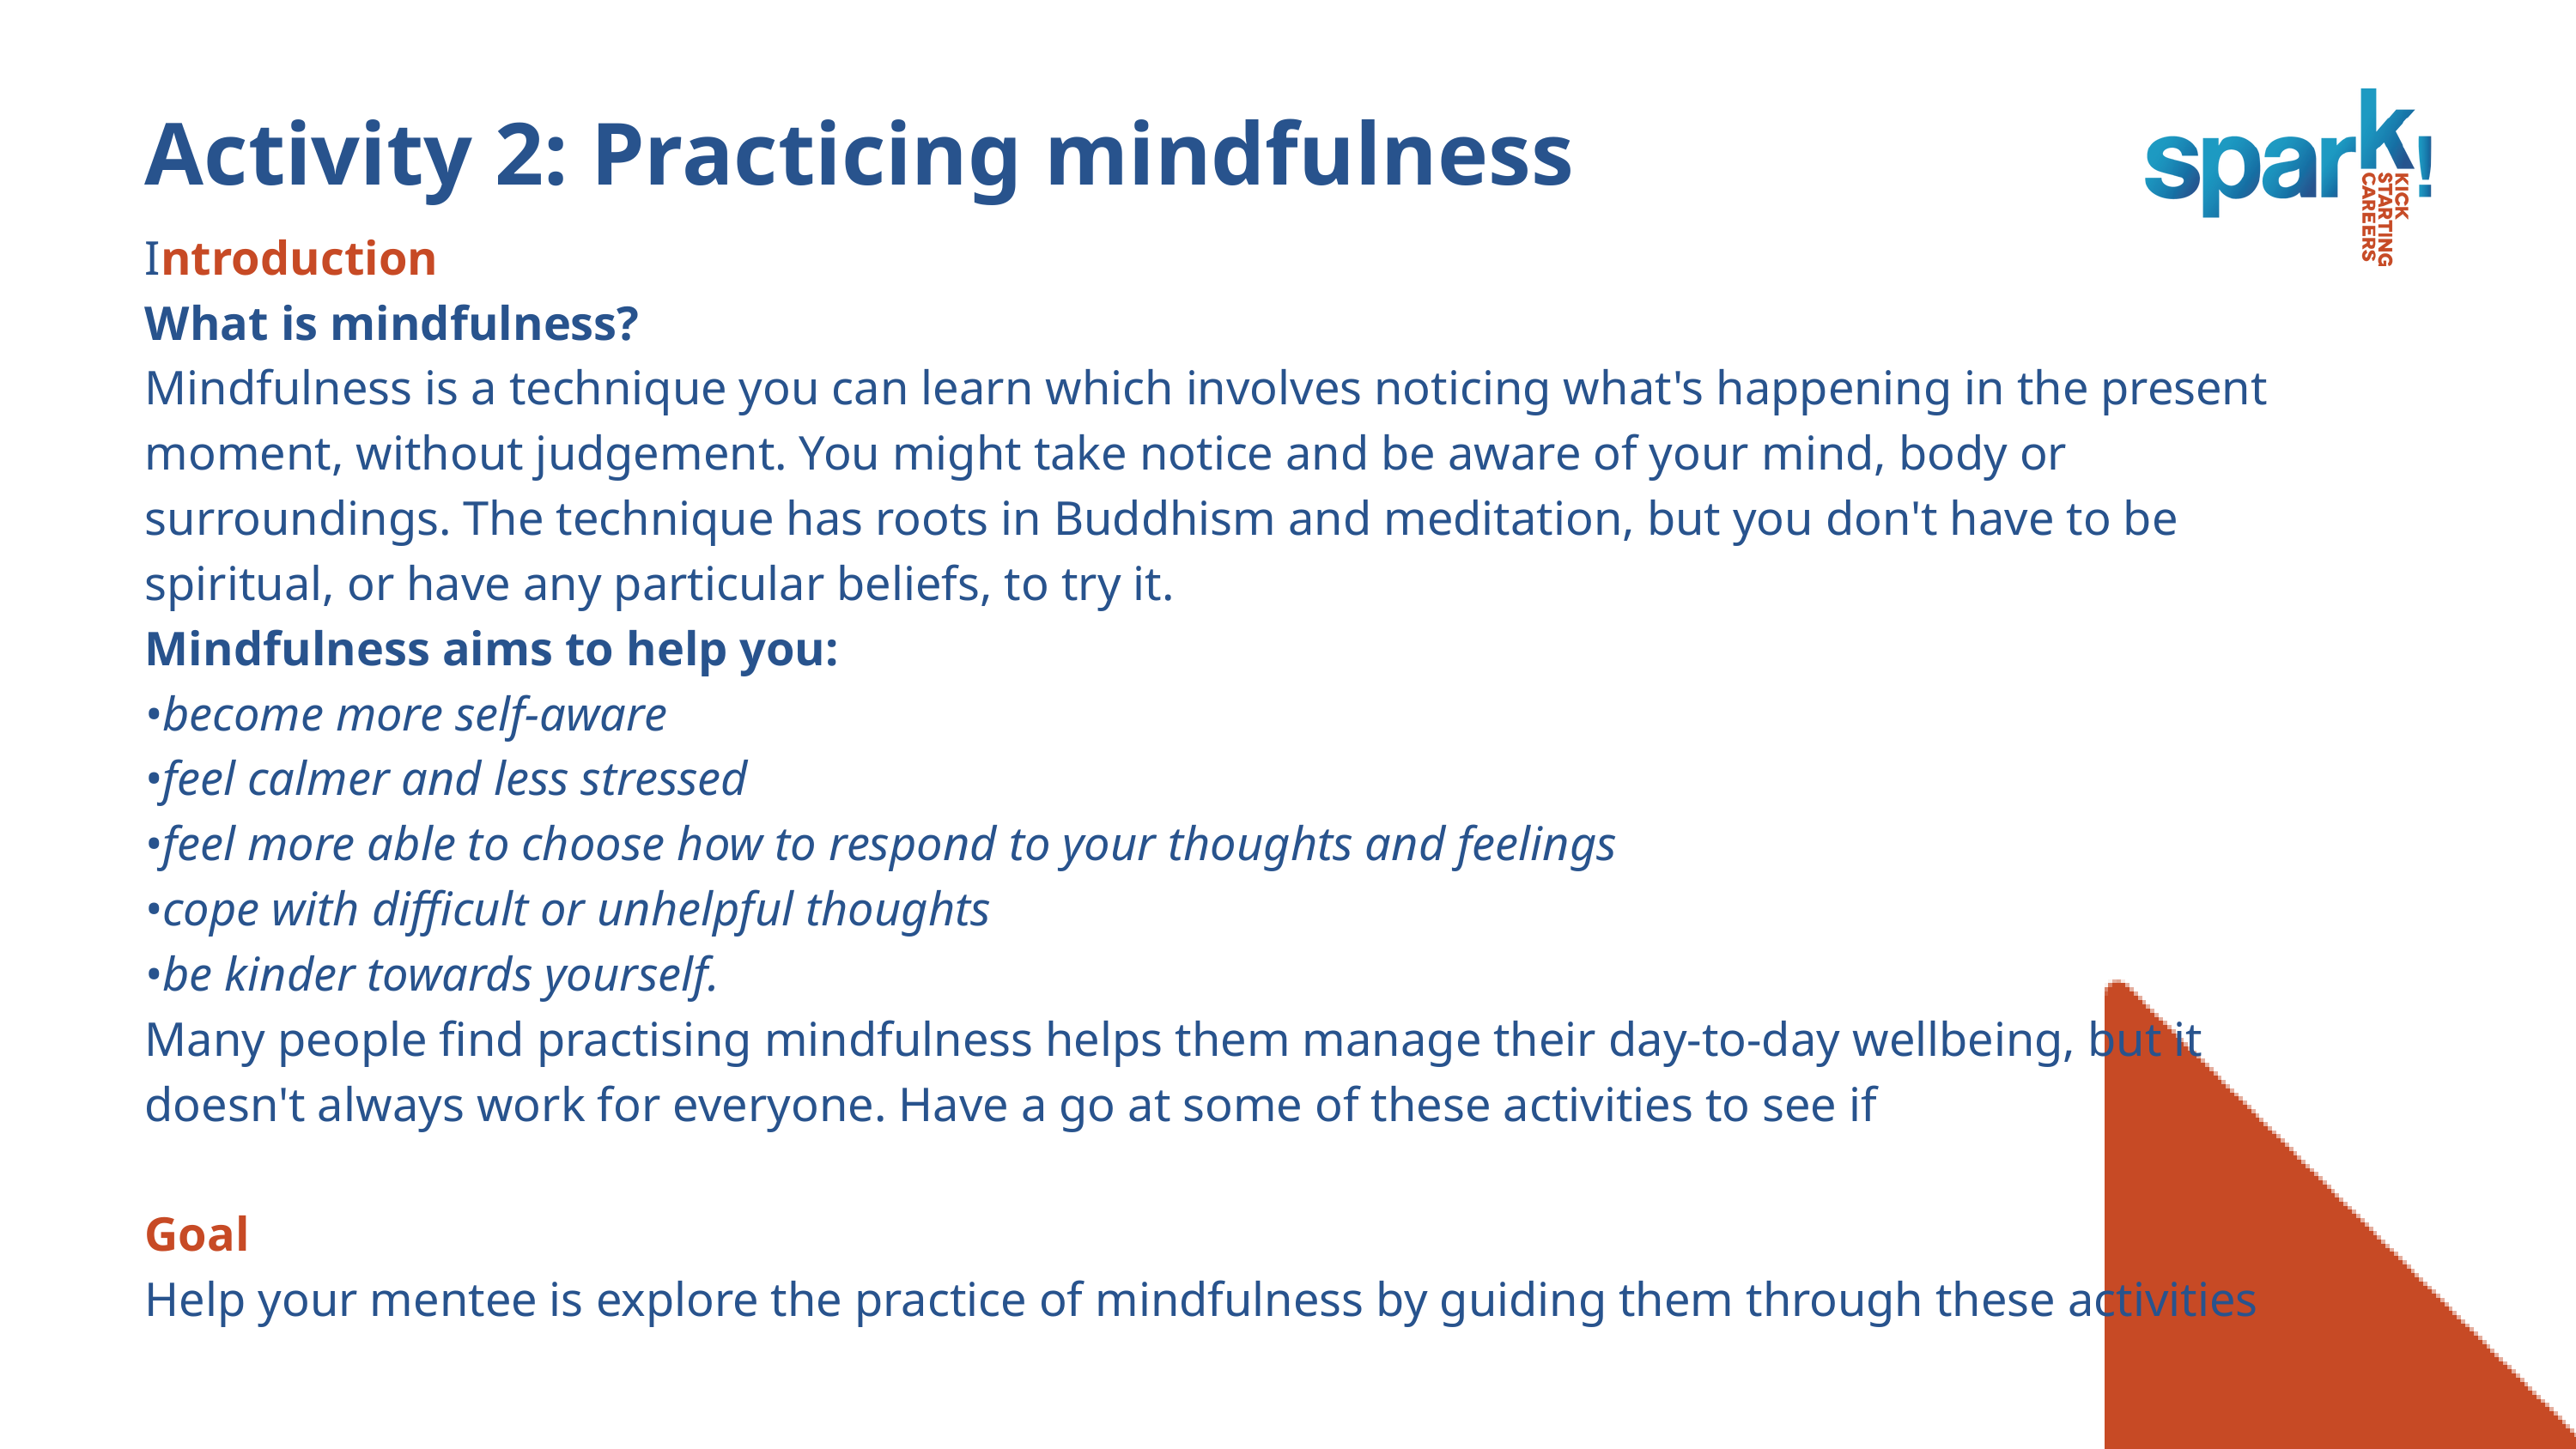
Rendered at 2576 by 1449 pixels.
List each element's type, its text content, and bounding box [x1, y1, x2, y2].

text_box Introduction What is mindfulness? Mindfulness is a technique you can learn which involves noticing what's happening in the present moment, without judgement. You might take notice and be aware of your mind, body or surroundings. The technique has roots in Buddhism and meditation, but you don't have to be spiritual, or have any particular beliefs, to try it. Mindfulness aims to help you: •become more self-aware •feel calmer and less stressed •feel more able to choose how to respond to your thoughts and feelings •cope with difficult or unhelpful thoughts •be kinder towards yourself. Many people find practising mindfulness helps them manage their day-to-day wellbeing, but it doesn't always work for everyone. Have a go at some of these activities to see if Goal Help your mentee is explore the practice of mindfulness by guiding them through these activities [144, 219, 2288, 1398]
text_box [2145, 88, 2432, 266]
text_box [2105, 979, 2576, 1449]
text_box Activity 2: Practicing mindfulness [144, 82, 1694, 203]
